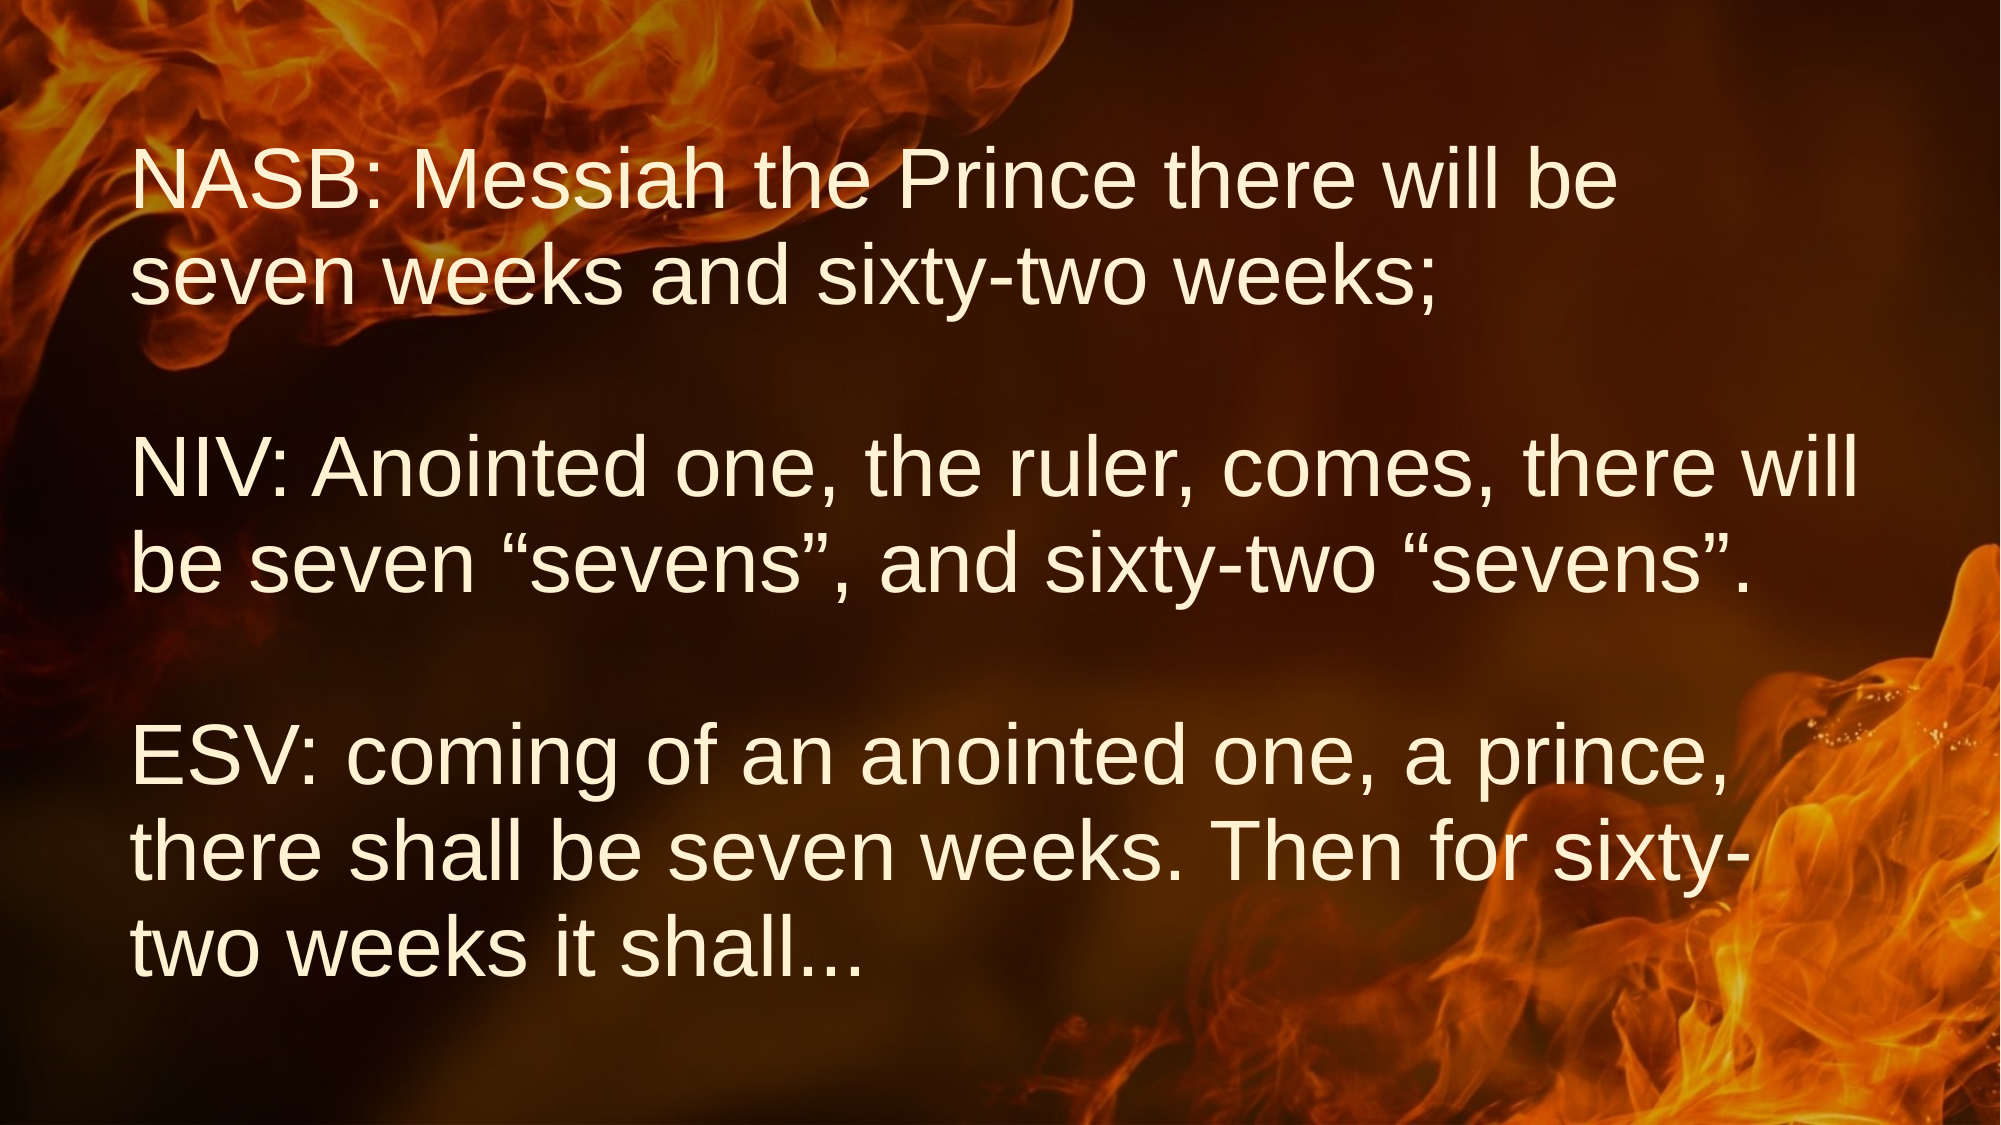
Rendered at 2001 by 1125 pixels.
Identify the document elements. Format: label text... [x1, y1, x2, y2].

list NASB: Messiah the Prince there will be seven weeks and sixty-two weeks; NIV: Anointed one, the ruler, comes, there will be seven “sevens”, and sixty-two “sevens”. ESV: coming of an anointed one, a prince, there shall be seven weeks. Then for sixty-two weeks it shall... [114, 77, 1886, 1048]
picture [0, 0, 2001, 1125]
